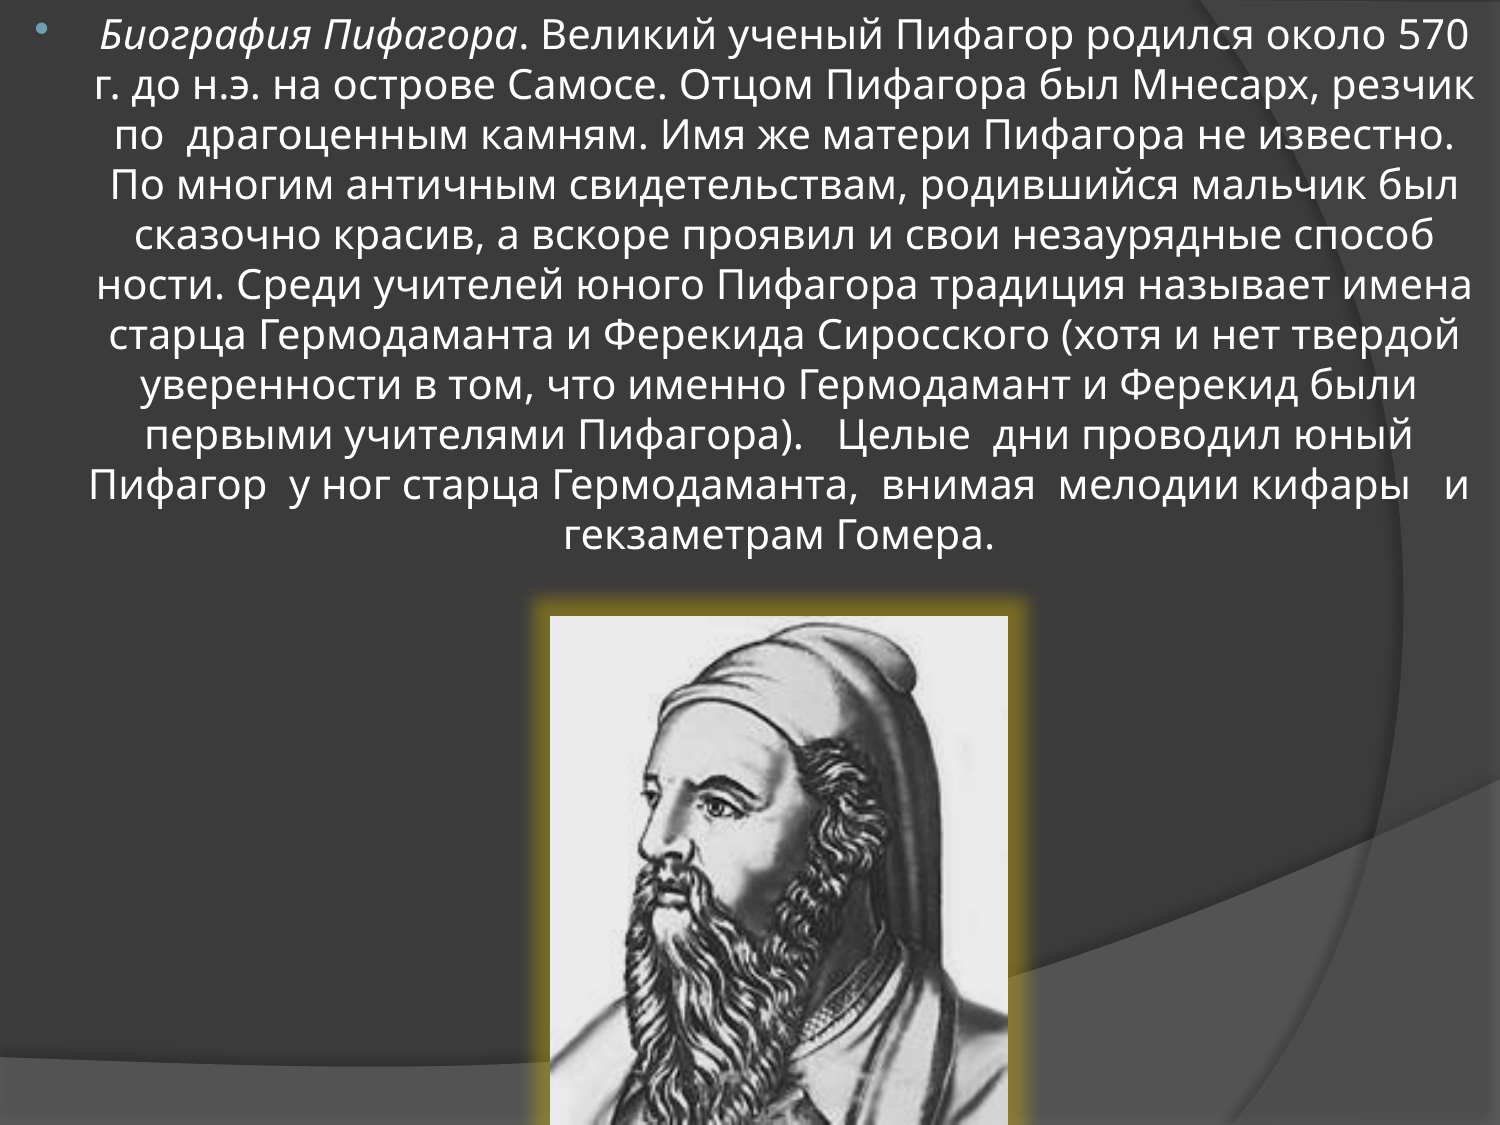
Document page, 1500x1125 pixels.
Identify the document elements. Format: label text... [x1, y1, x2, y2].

picture [550, 616, 1009, 1125]
list Биография Пифагора. Великий ученый Пифагор родился около 570 г. до н.э. на острове Самосе. Отцом Пифагора был Мнесарх, резчик по драгоценным камням. Имя же матери Пифагора не известно. По многим античным свидетельствам, родившийся мальчик был сказочно красив, а вскоре проявил и свои незаурядные способ­ности. Среди учителей юного Пифагора традиция называет имена старца Гермодаманта и Ферекида Сиросского (хотя и нет твердой уверенности в том, что именно Гермо­дамант и Ферекид были первыми учителями Пифагора). Целые дни проводил юный Пифагор у ног старца Гермо­даманта, внимая мелодии кифары и гекзаметрам Гомера. [0, 0, 1500, 727]
